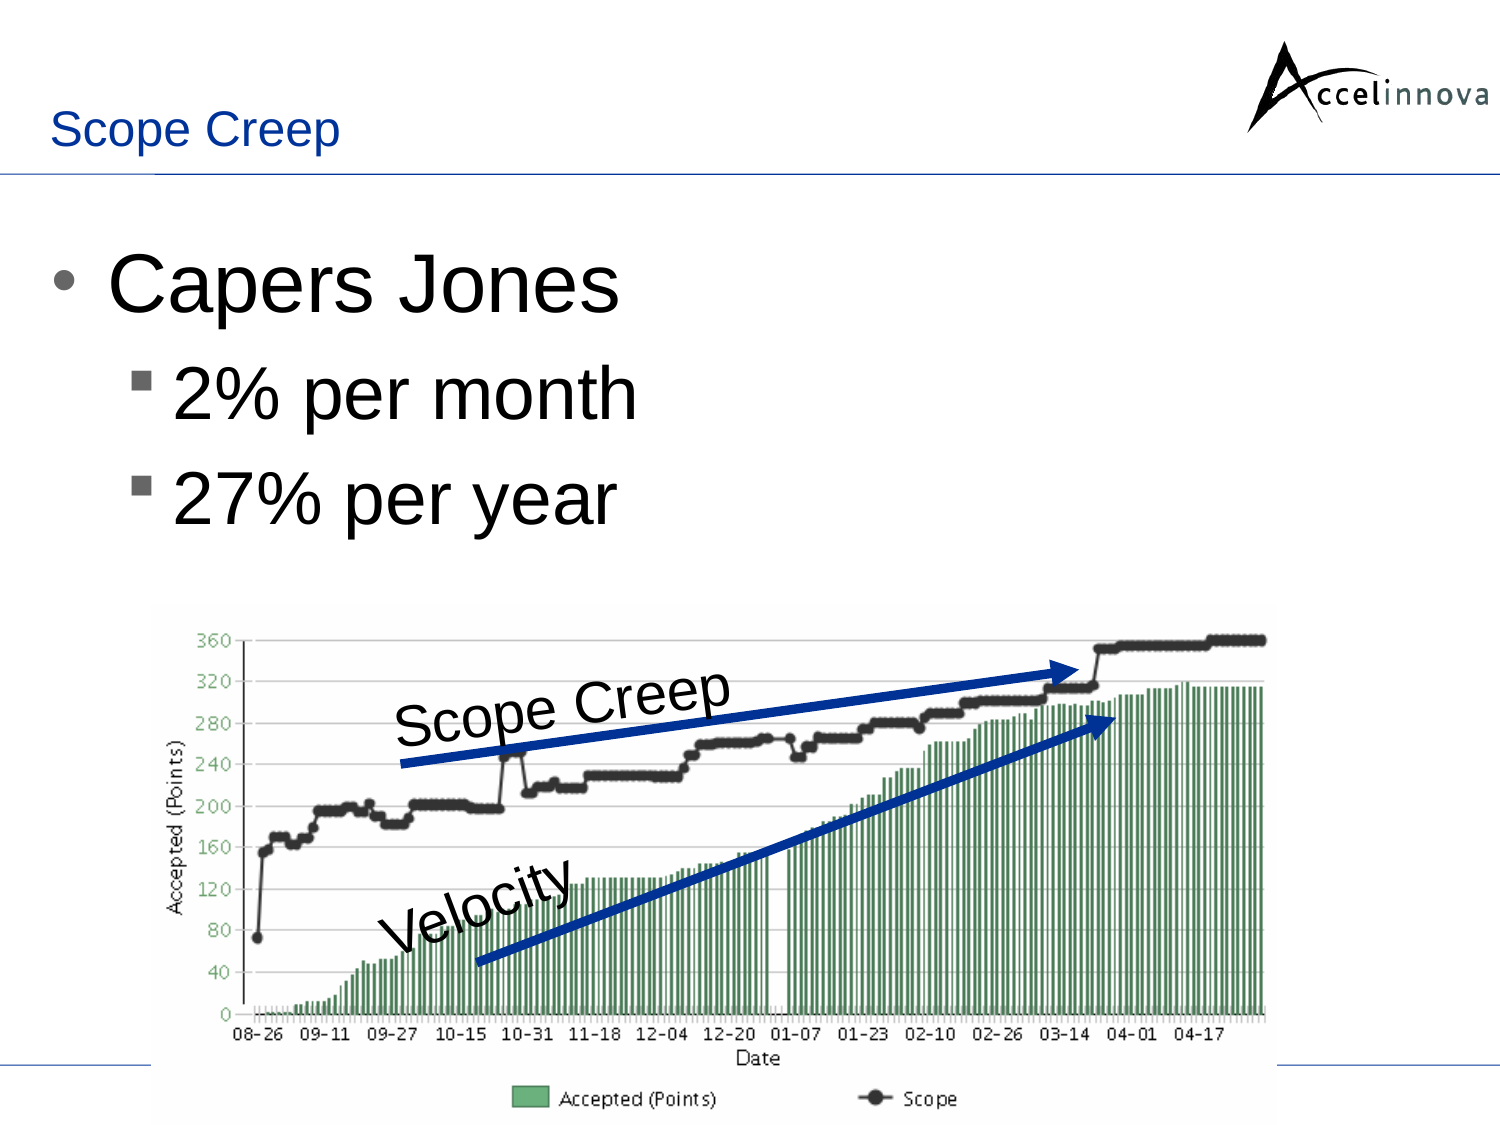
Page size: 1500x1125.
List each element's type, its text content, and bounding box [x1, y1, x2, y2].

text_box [484, 698, 1109, 983]
list Capers Jones 2% per month 27% per year [36, 221, 1394, 1019]
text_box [427, 574, 1052, 859]
title Scope Creep [34, 22, 1277, 164]
picture [1277, 41, 1488, 133]
picture [150, 604, 1277, 1125]
